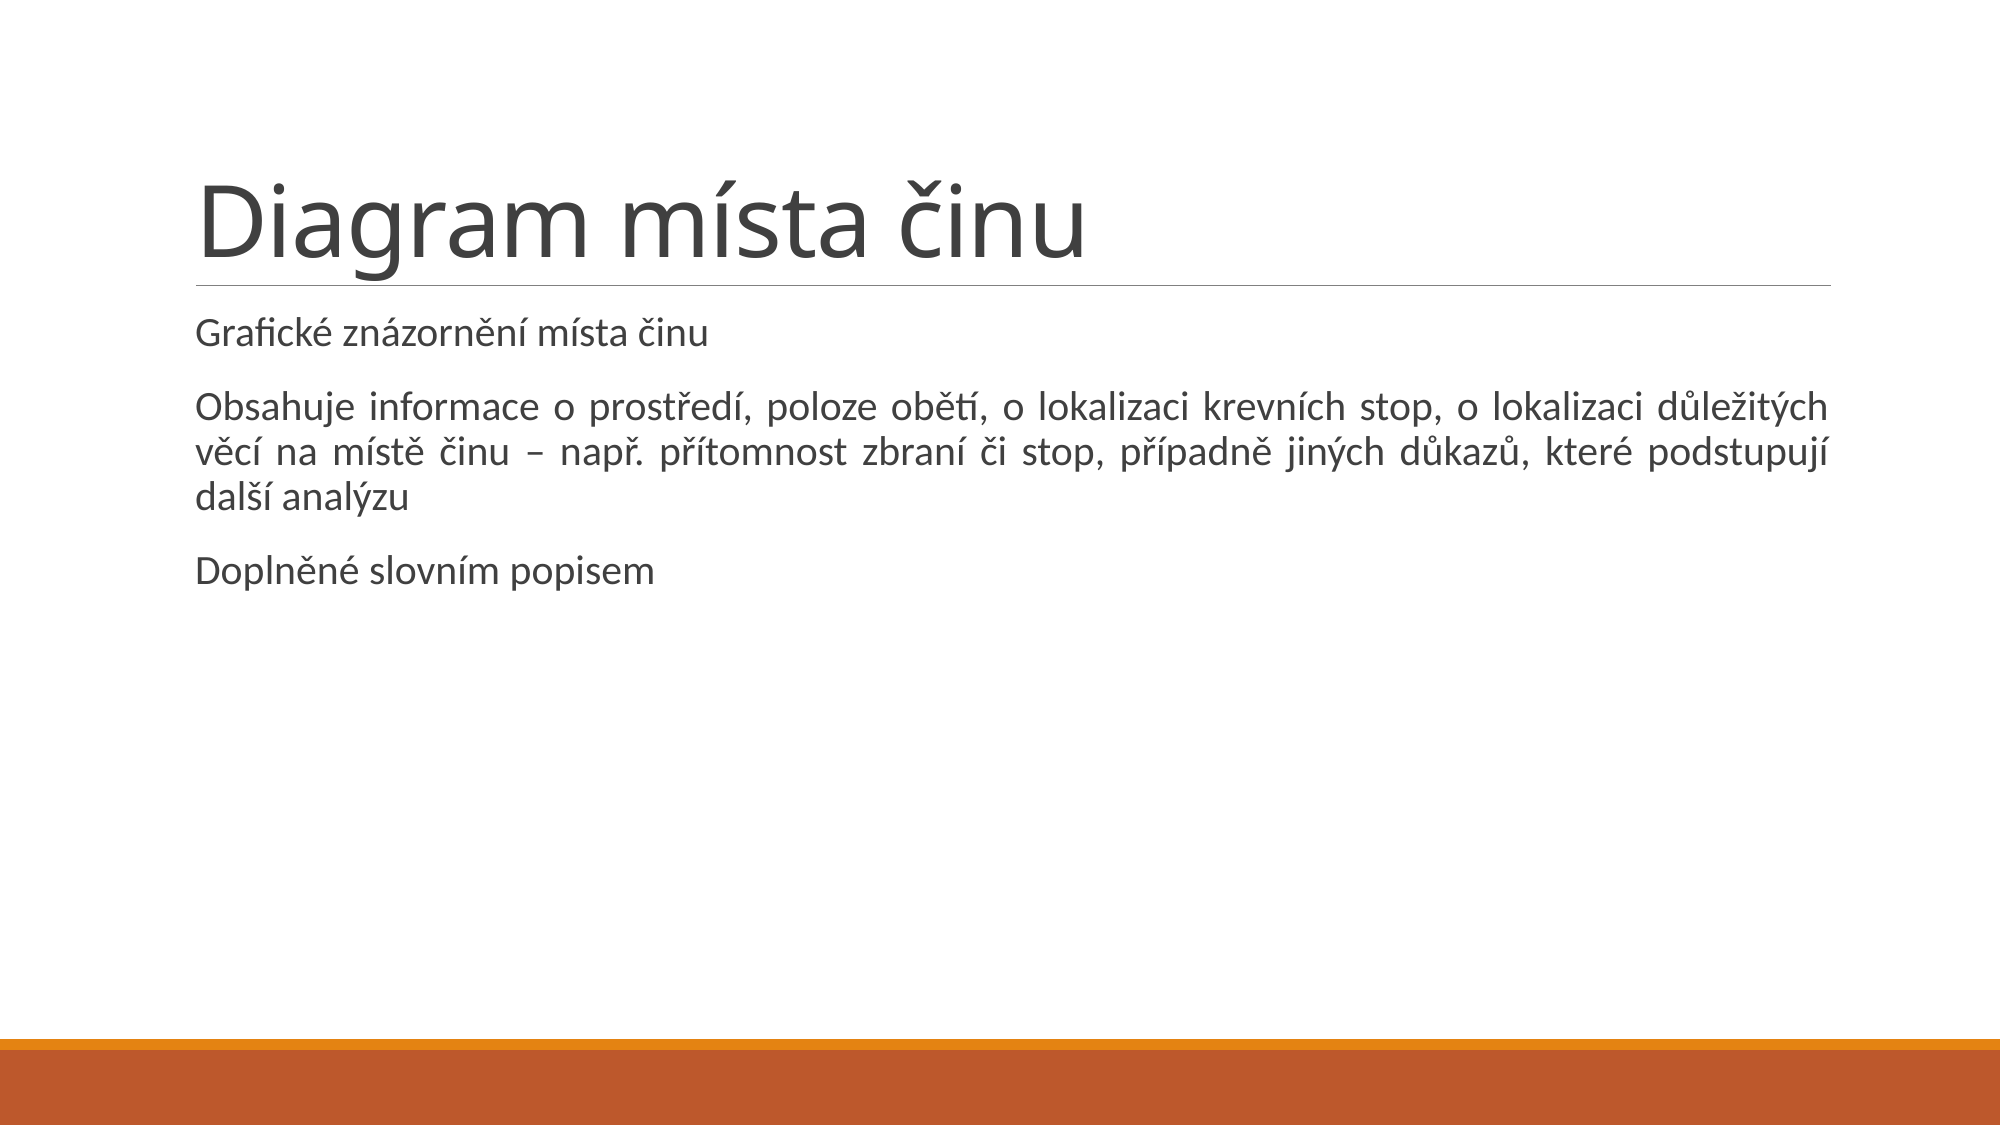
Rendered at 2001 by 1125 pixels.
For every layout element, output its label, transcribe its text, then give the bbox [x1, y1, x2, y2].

list Grafické znázornění místa činu Obsahuje informace o prostředí, poloze obětí, o lokalizaci krevních stop, o lokalizaci důležitých věcí na místě činu – např. přítomnost zbraní či stop, případně jiných důkazů, které podstupují další analýzu Doplněné slovním popisem [180, 302, 1830, 963]
title Diagram místa činu [180, 47, 1830, 285]
